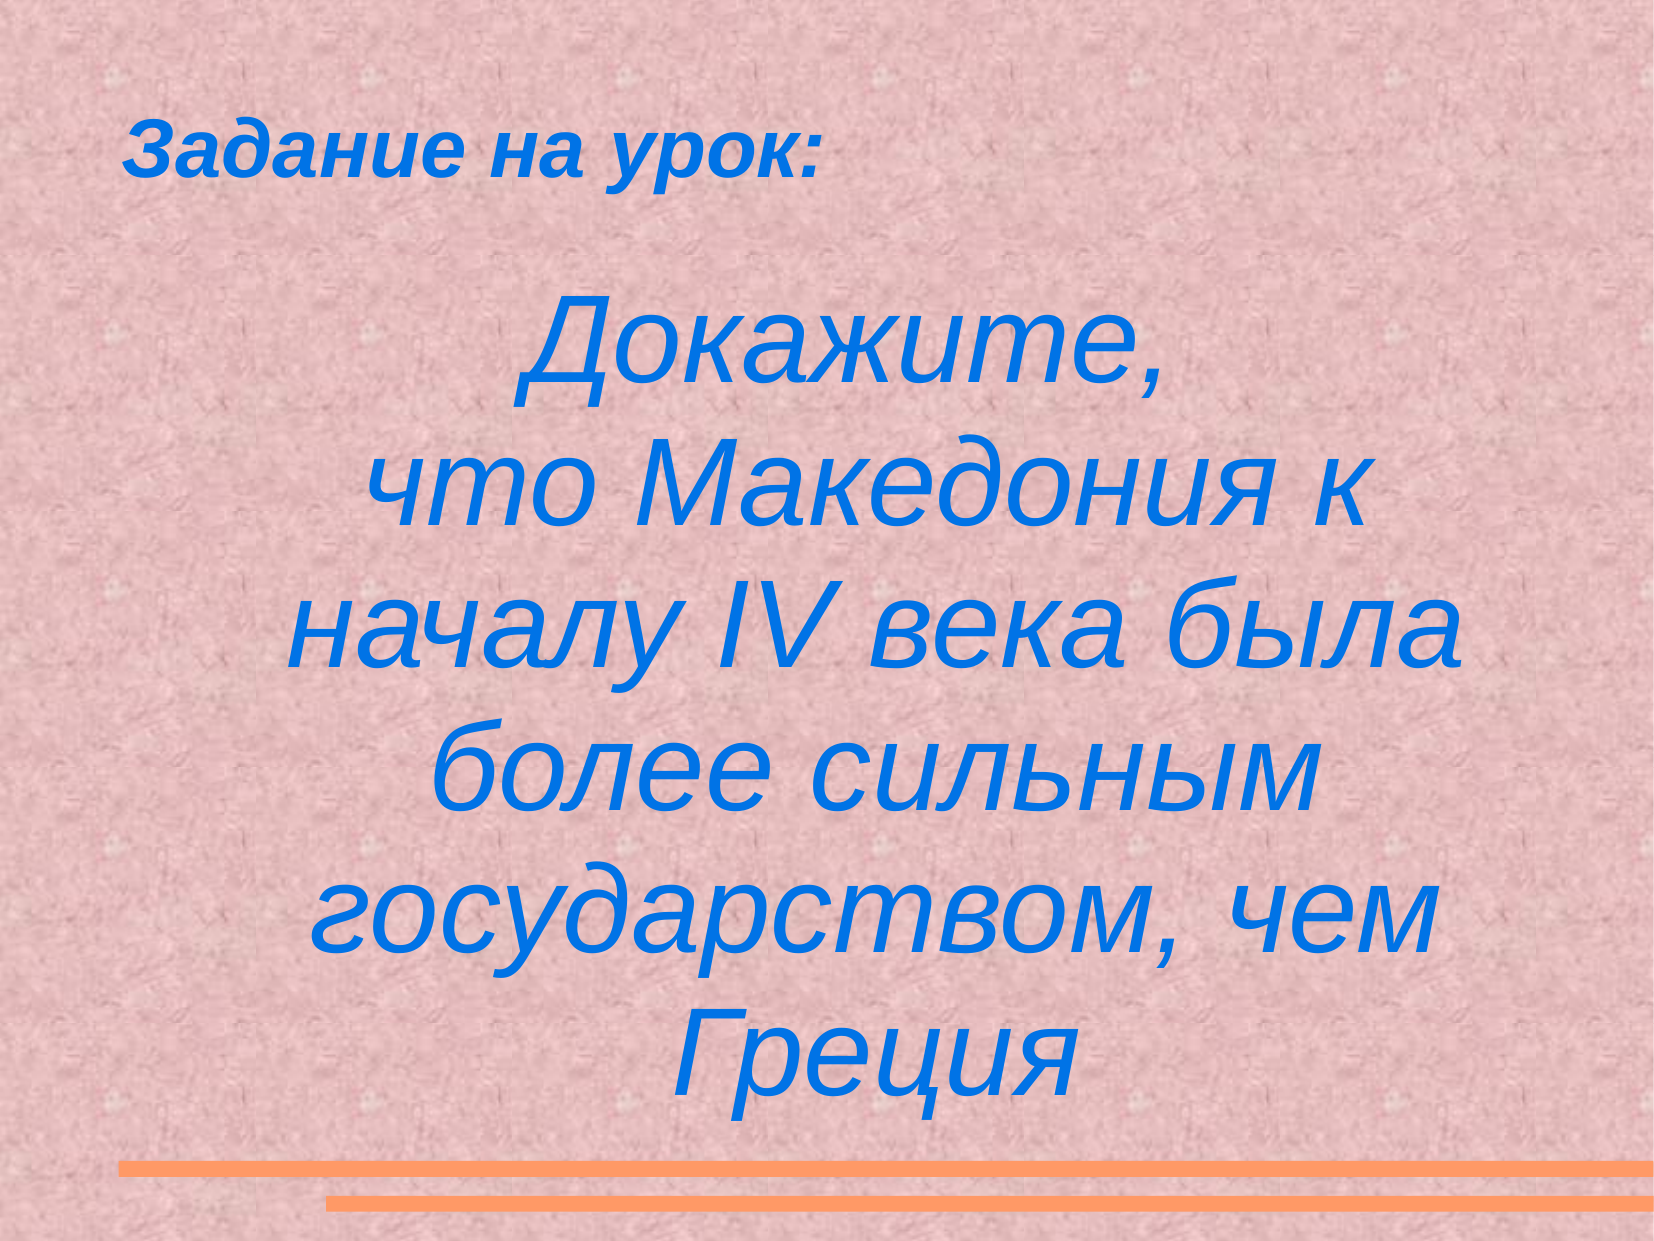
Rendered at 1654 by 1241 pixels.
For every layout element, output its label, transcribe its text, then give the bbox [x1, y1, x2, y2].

title Задание на урок: [121, 46, 1535, 254]
list Докажите, что Македония к началу IV века была более сильным государством, чем Греция [121, 268, 1561, 1160]
picture [0, 0, 1654, 1241]
